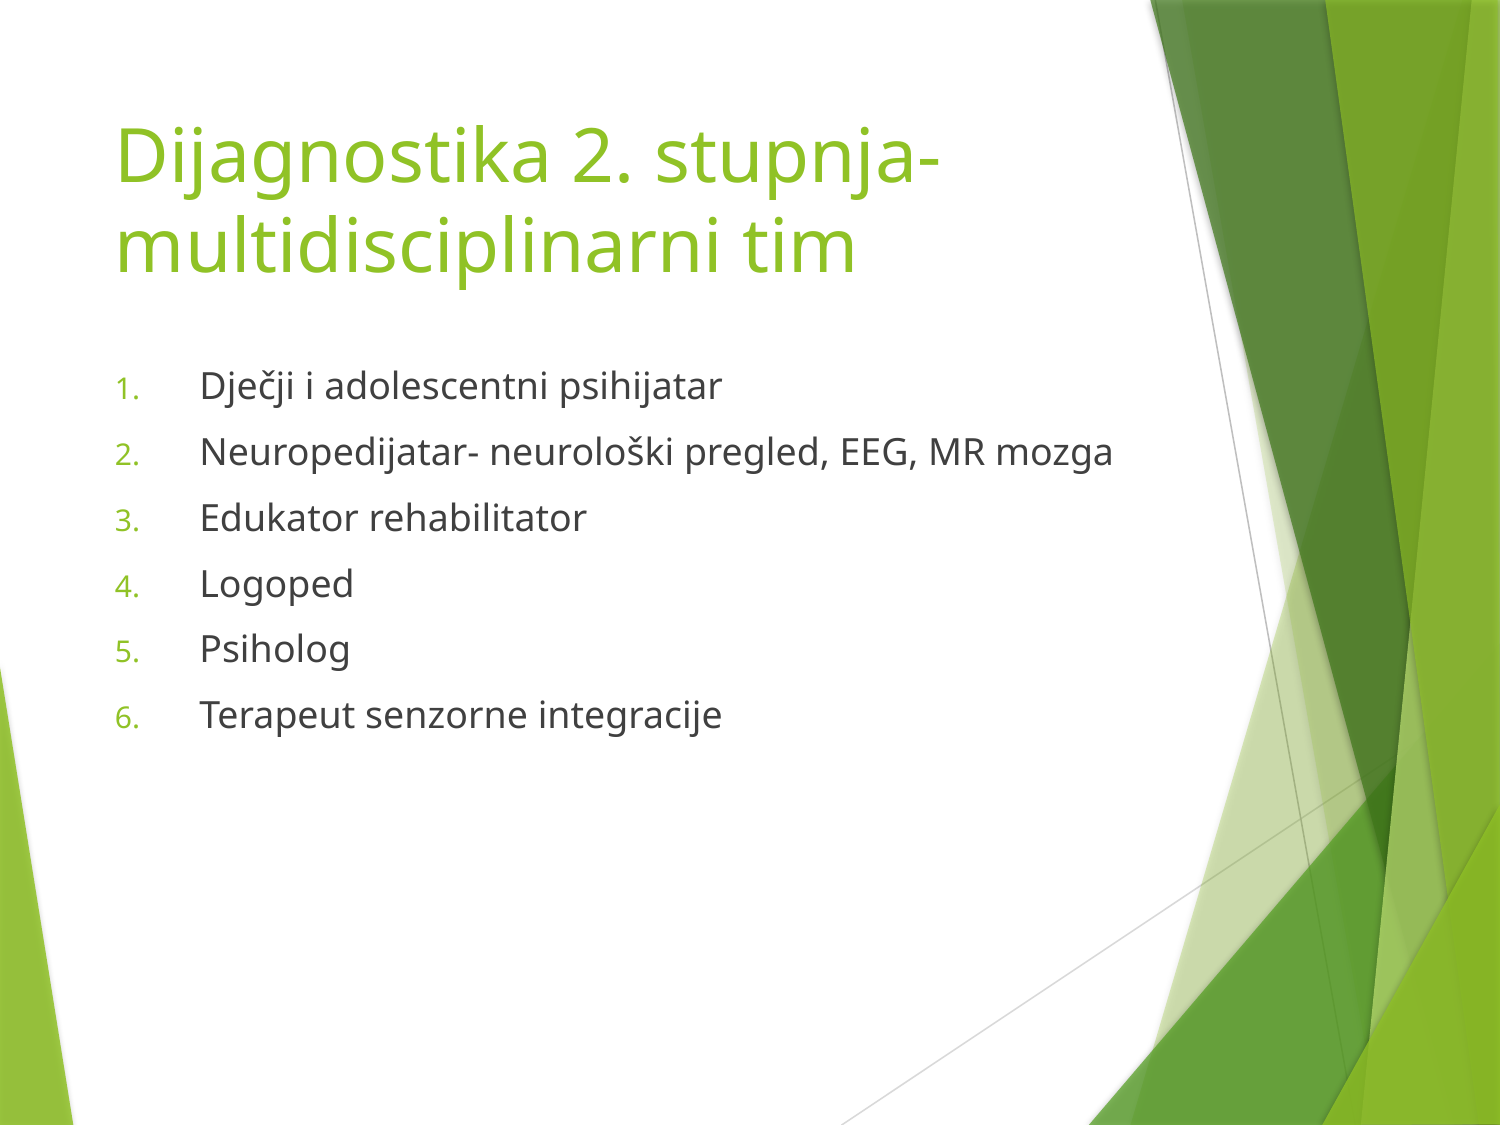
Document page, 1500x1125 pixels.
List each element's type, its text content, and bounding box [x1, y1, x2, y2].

title Dijagnostika 2. stupnja-multidisciplinarni tim [99, 99, 1142, 317]
list Dječji i adolescentni psihijatar Neuropedijatar- neurološki pregled, EEG, MR mozga Edukator rehabilitator Logoped Psiholog Terapeut senzorne integracije [99, 354, 1142, 992]
